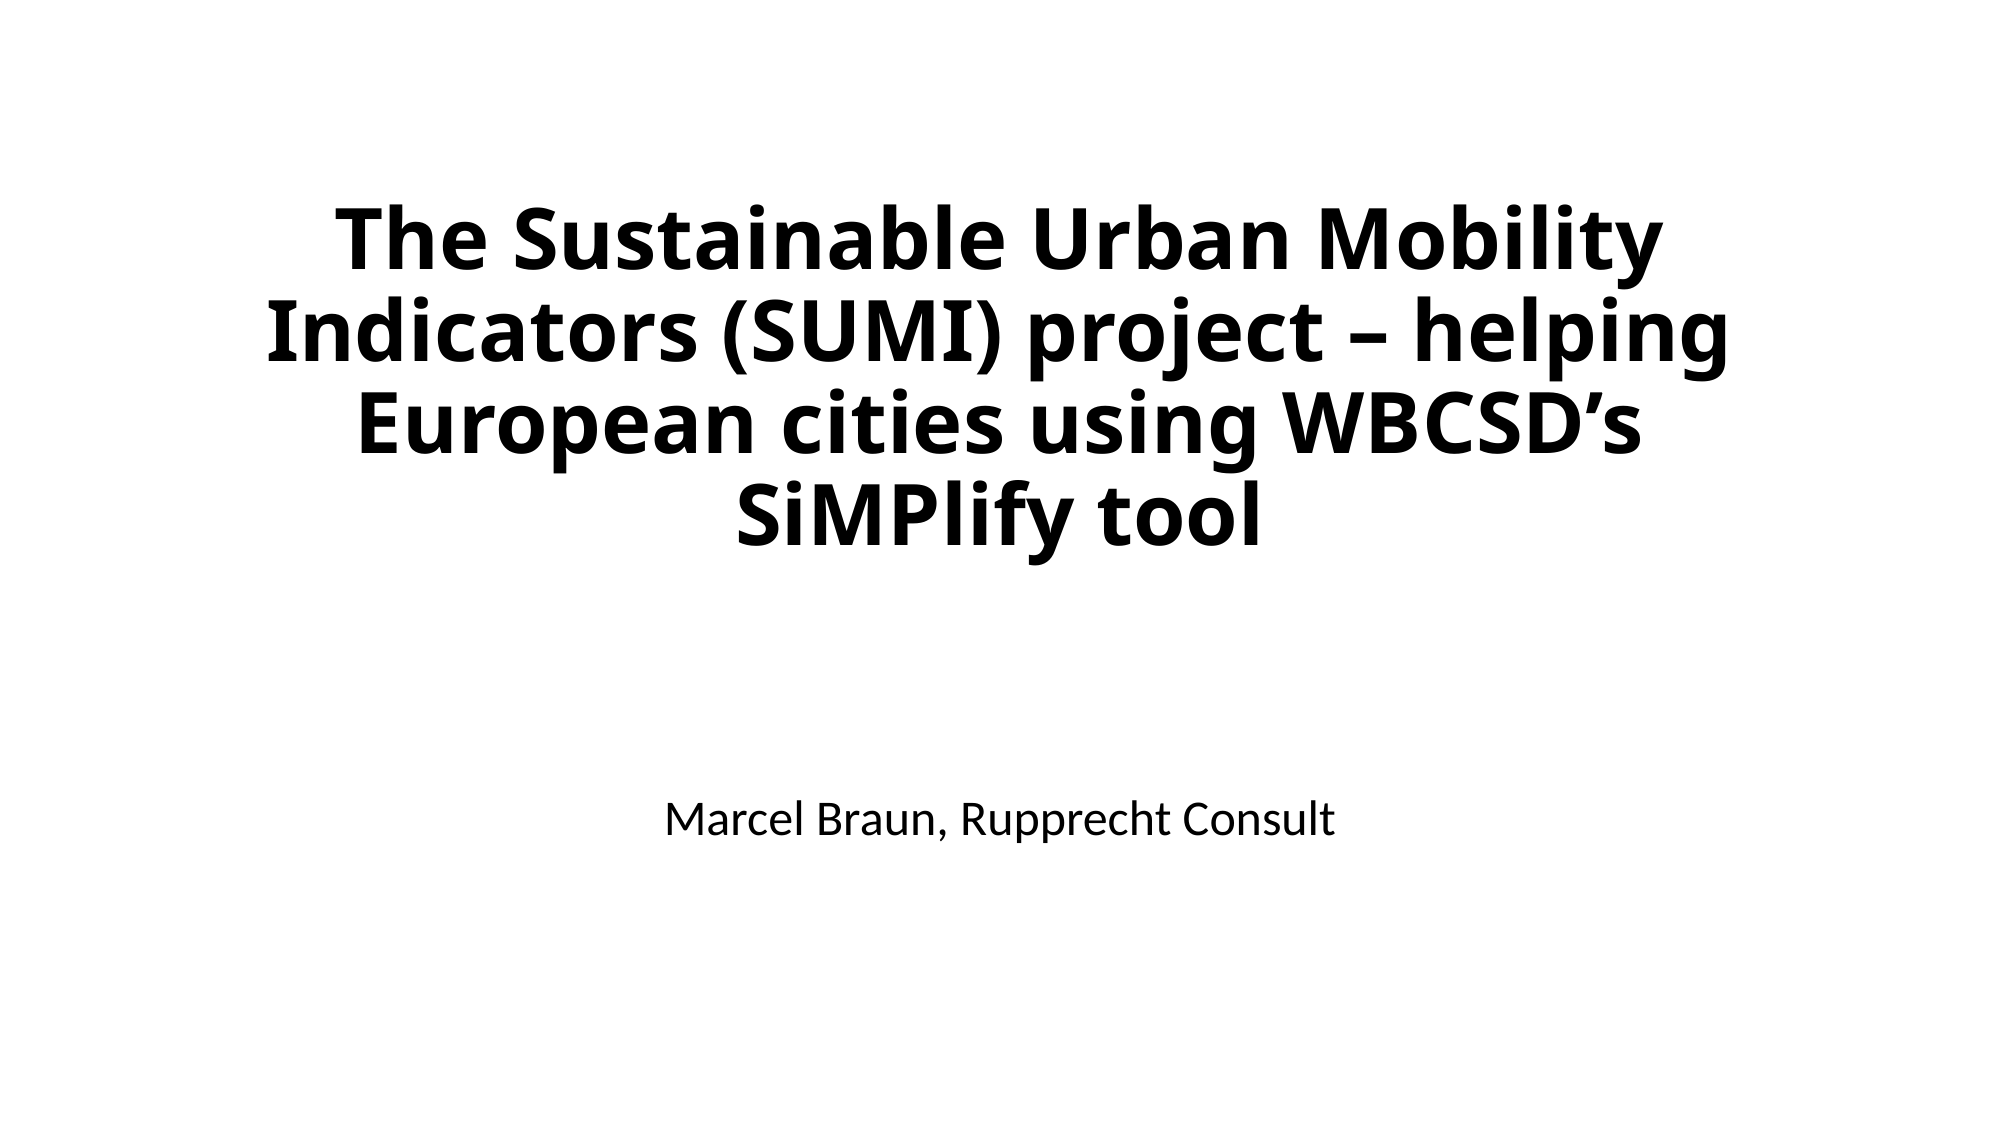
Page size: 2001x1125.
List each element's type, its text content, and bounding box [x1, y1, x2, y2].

subtitle Marcel Braun, Rupprecht Consult [249, 683, 1750, 955]
title The Sustainable Urban Mobility Indicators (SUMI) project – helping European cities using WBCSD’s SiMPlify tool [249, 184, 1750, 576]
